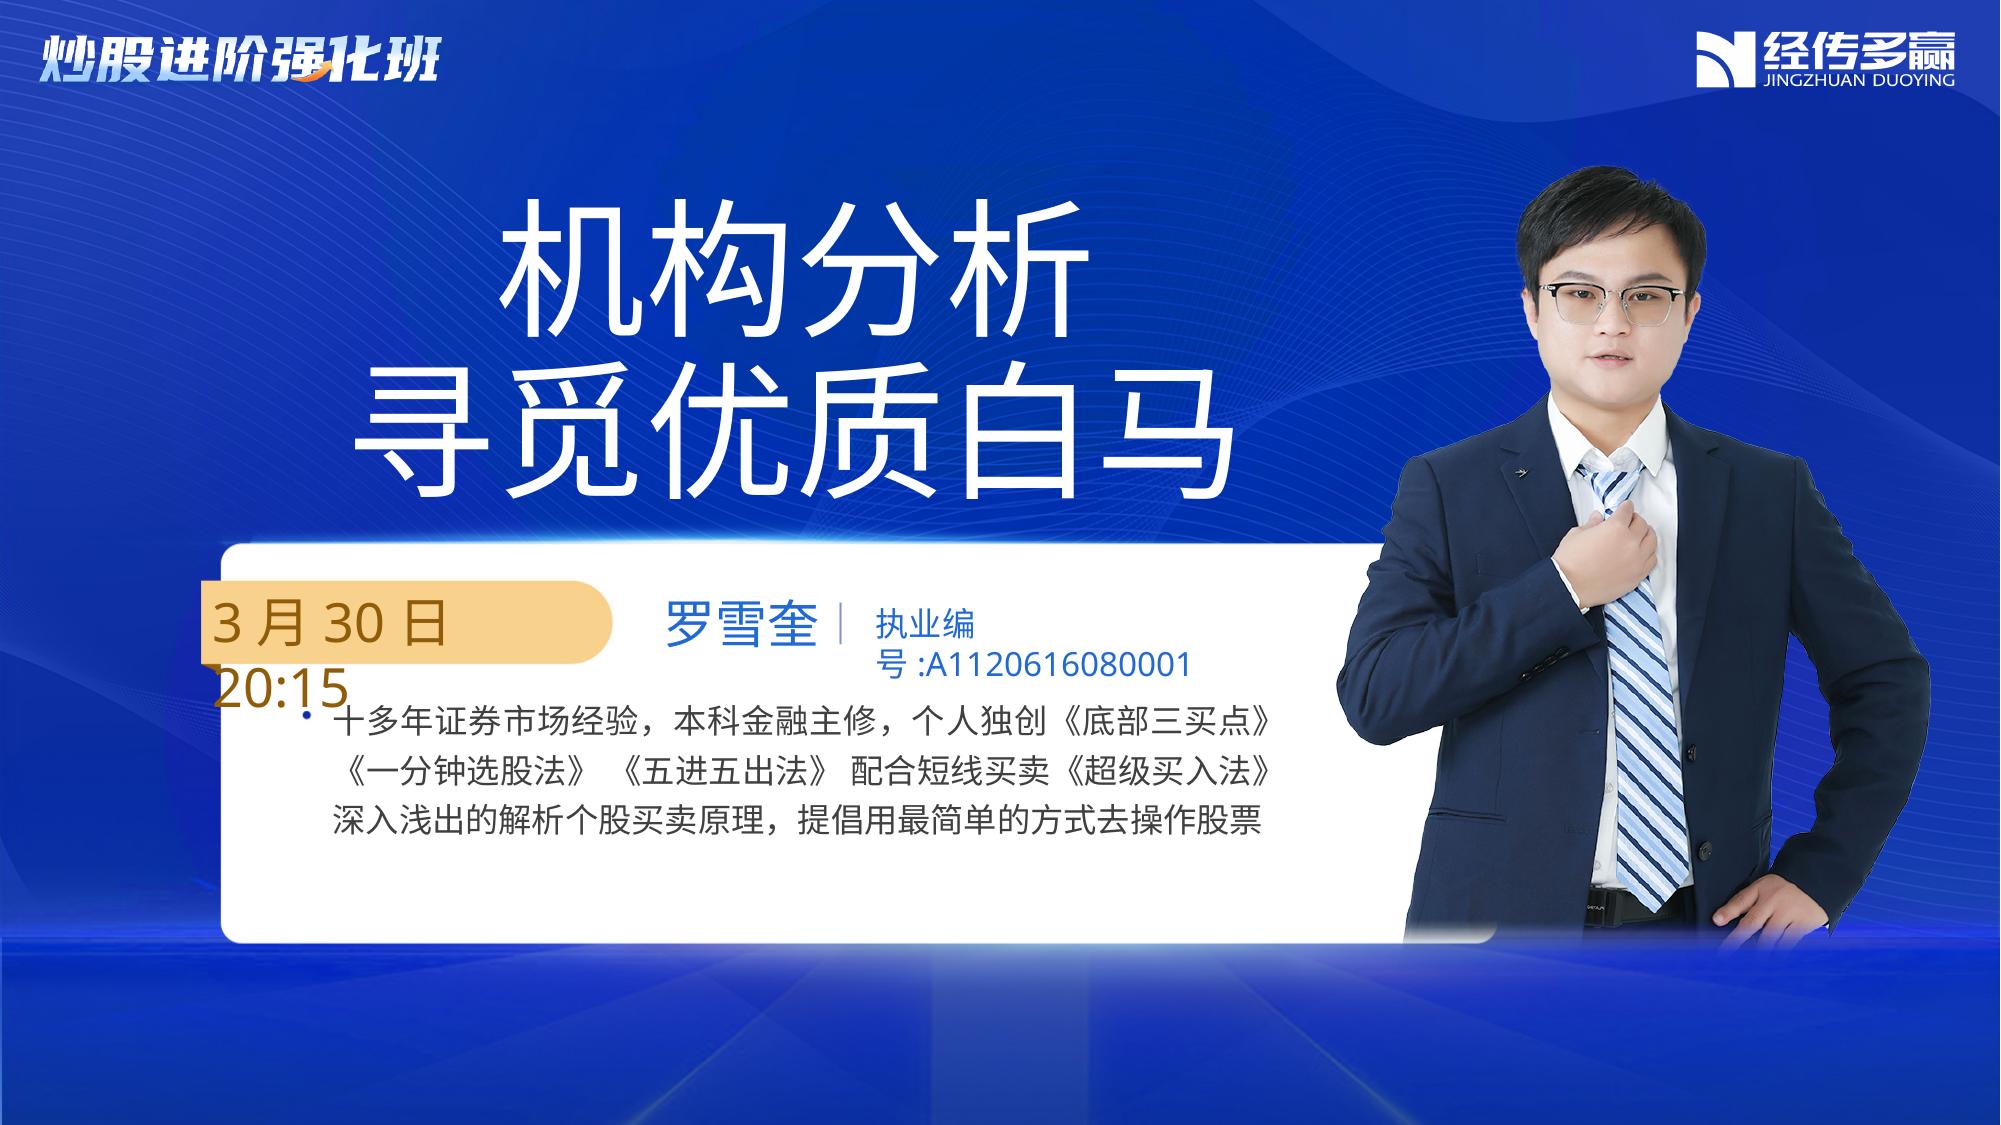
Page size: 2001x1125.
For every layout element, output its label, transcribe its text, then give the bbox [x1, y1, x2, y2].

text_box 3月30日 20:15 [197, 580, 612, 726]
text_box 罗雪奎 [638, 583, 844, 662]
text_box 机构分析 寻觅优质白马 [233, 188, 1334, 528]
text_box 执业编号:A1120616080001 [861, 595, 1306, 690]
picture [0, 0, 2000, 1125]
text_box 十多年证券市场经验，本科金融主修，个人独创《底部三买点》《一分钟选股法》 《五进五出法》 配合短线买卖《超级买入法》深入浅出的解析个股买卖原理，提倡用最简单的方式去操作股票 [317, 682, 1302, 847]
